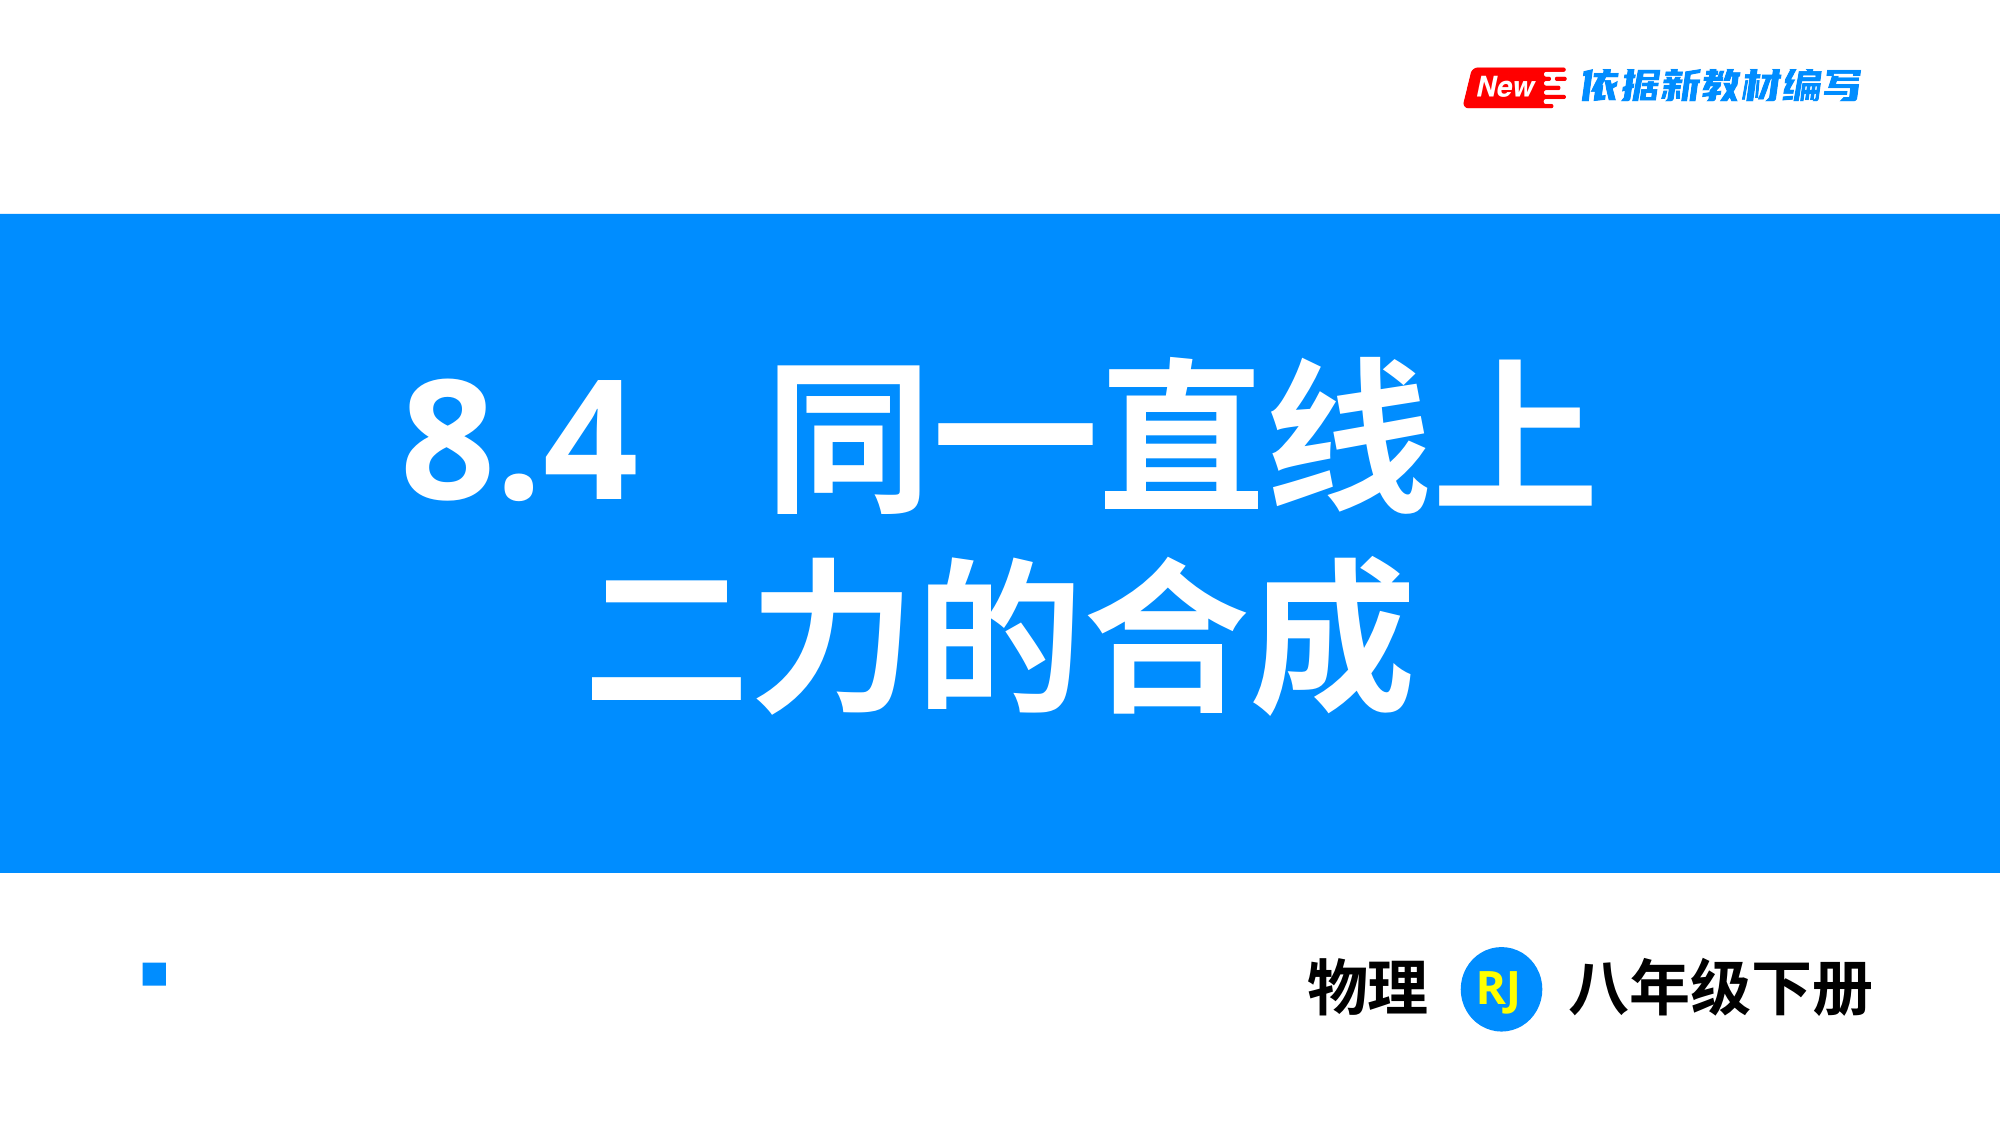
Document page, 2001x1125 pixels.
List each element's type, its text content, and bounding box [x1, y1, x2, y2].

text_box 8.4 同一直线上 二力的合成 [0, 325, 2000, 741]
picture [1427, 32, 1898, 145]
